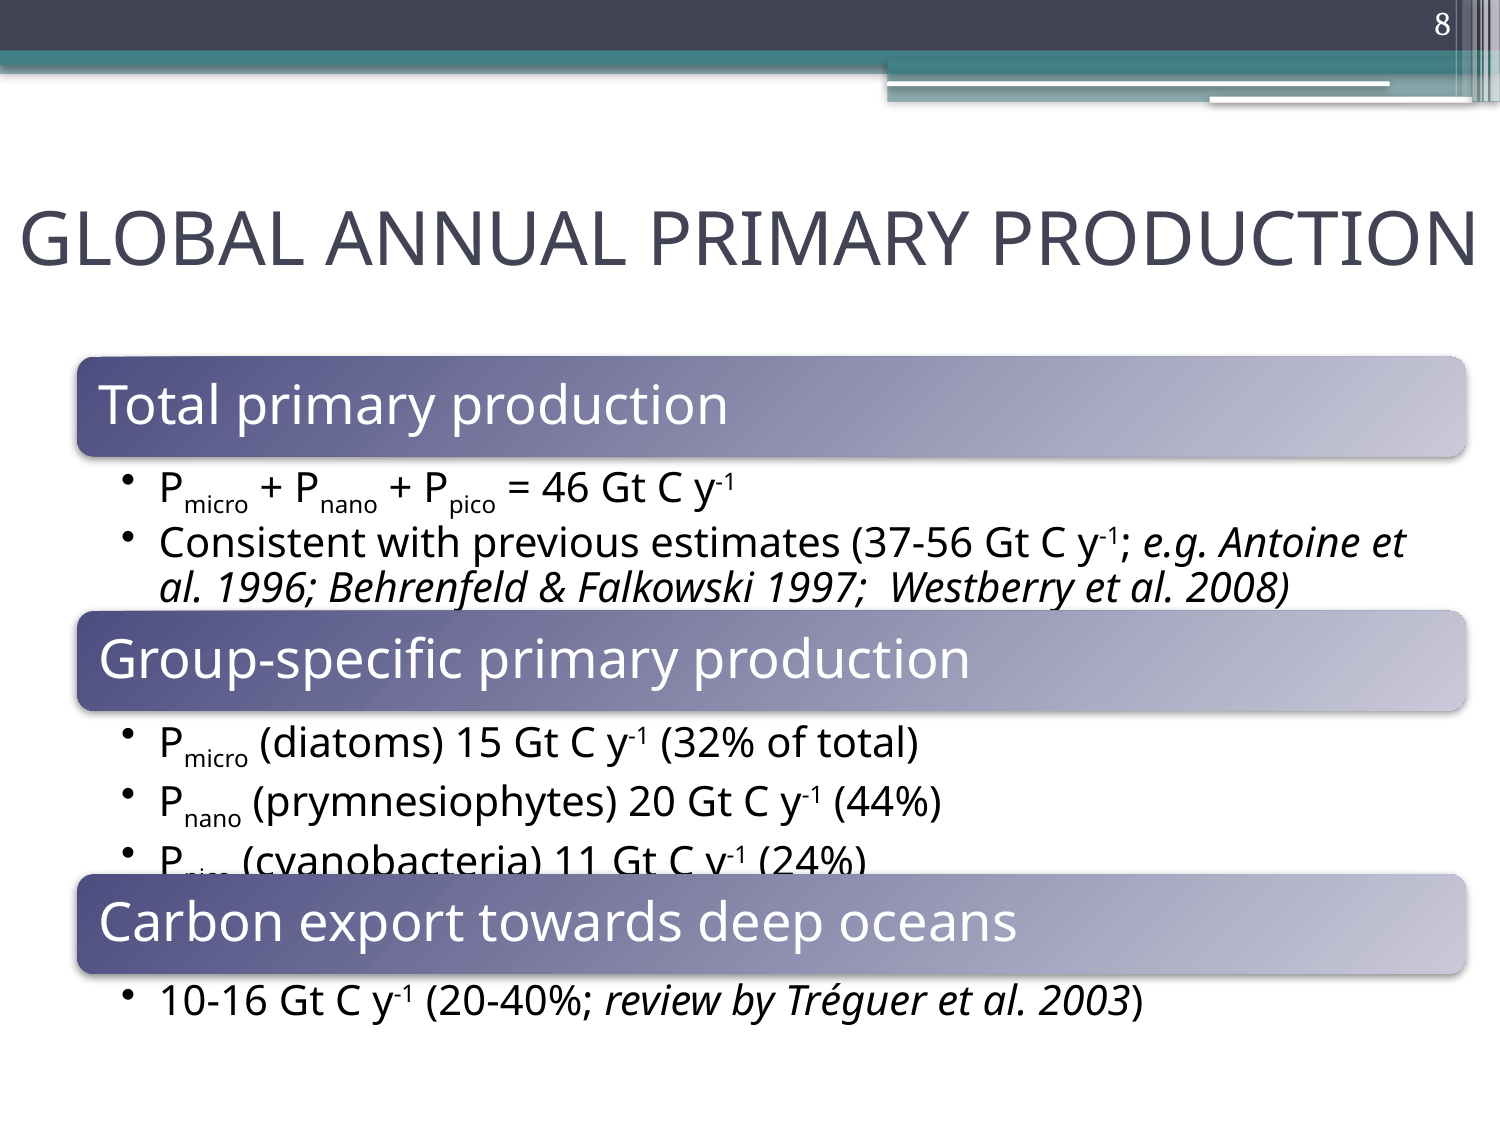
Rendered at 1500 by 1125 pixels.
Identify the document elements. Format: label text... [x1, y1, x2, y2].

slide_number 8 [1340, 0, 1466, 50]
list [76, 322, 1467, 1079]
title GLOBAL ANNUAL PRIMARY PRODUCTION [0, 147, 1500, 324]
